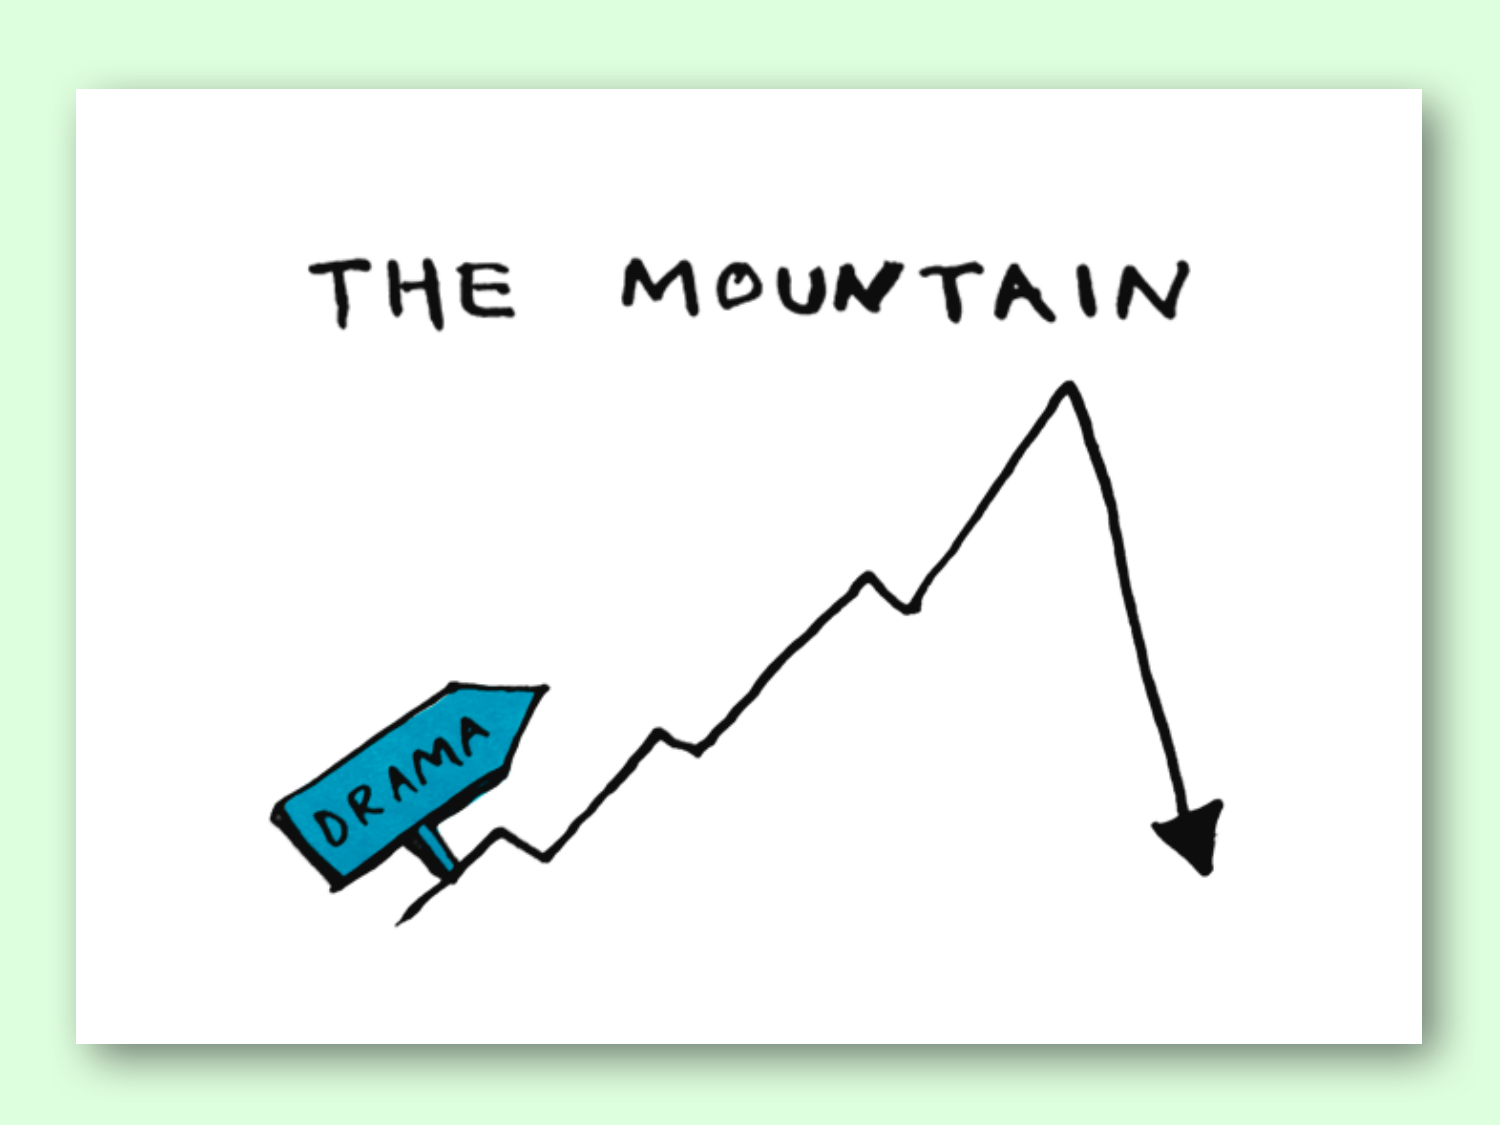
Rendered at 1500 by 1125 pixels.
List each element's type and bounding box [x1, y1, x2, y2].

list [76, 89, 1422, 1044]
